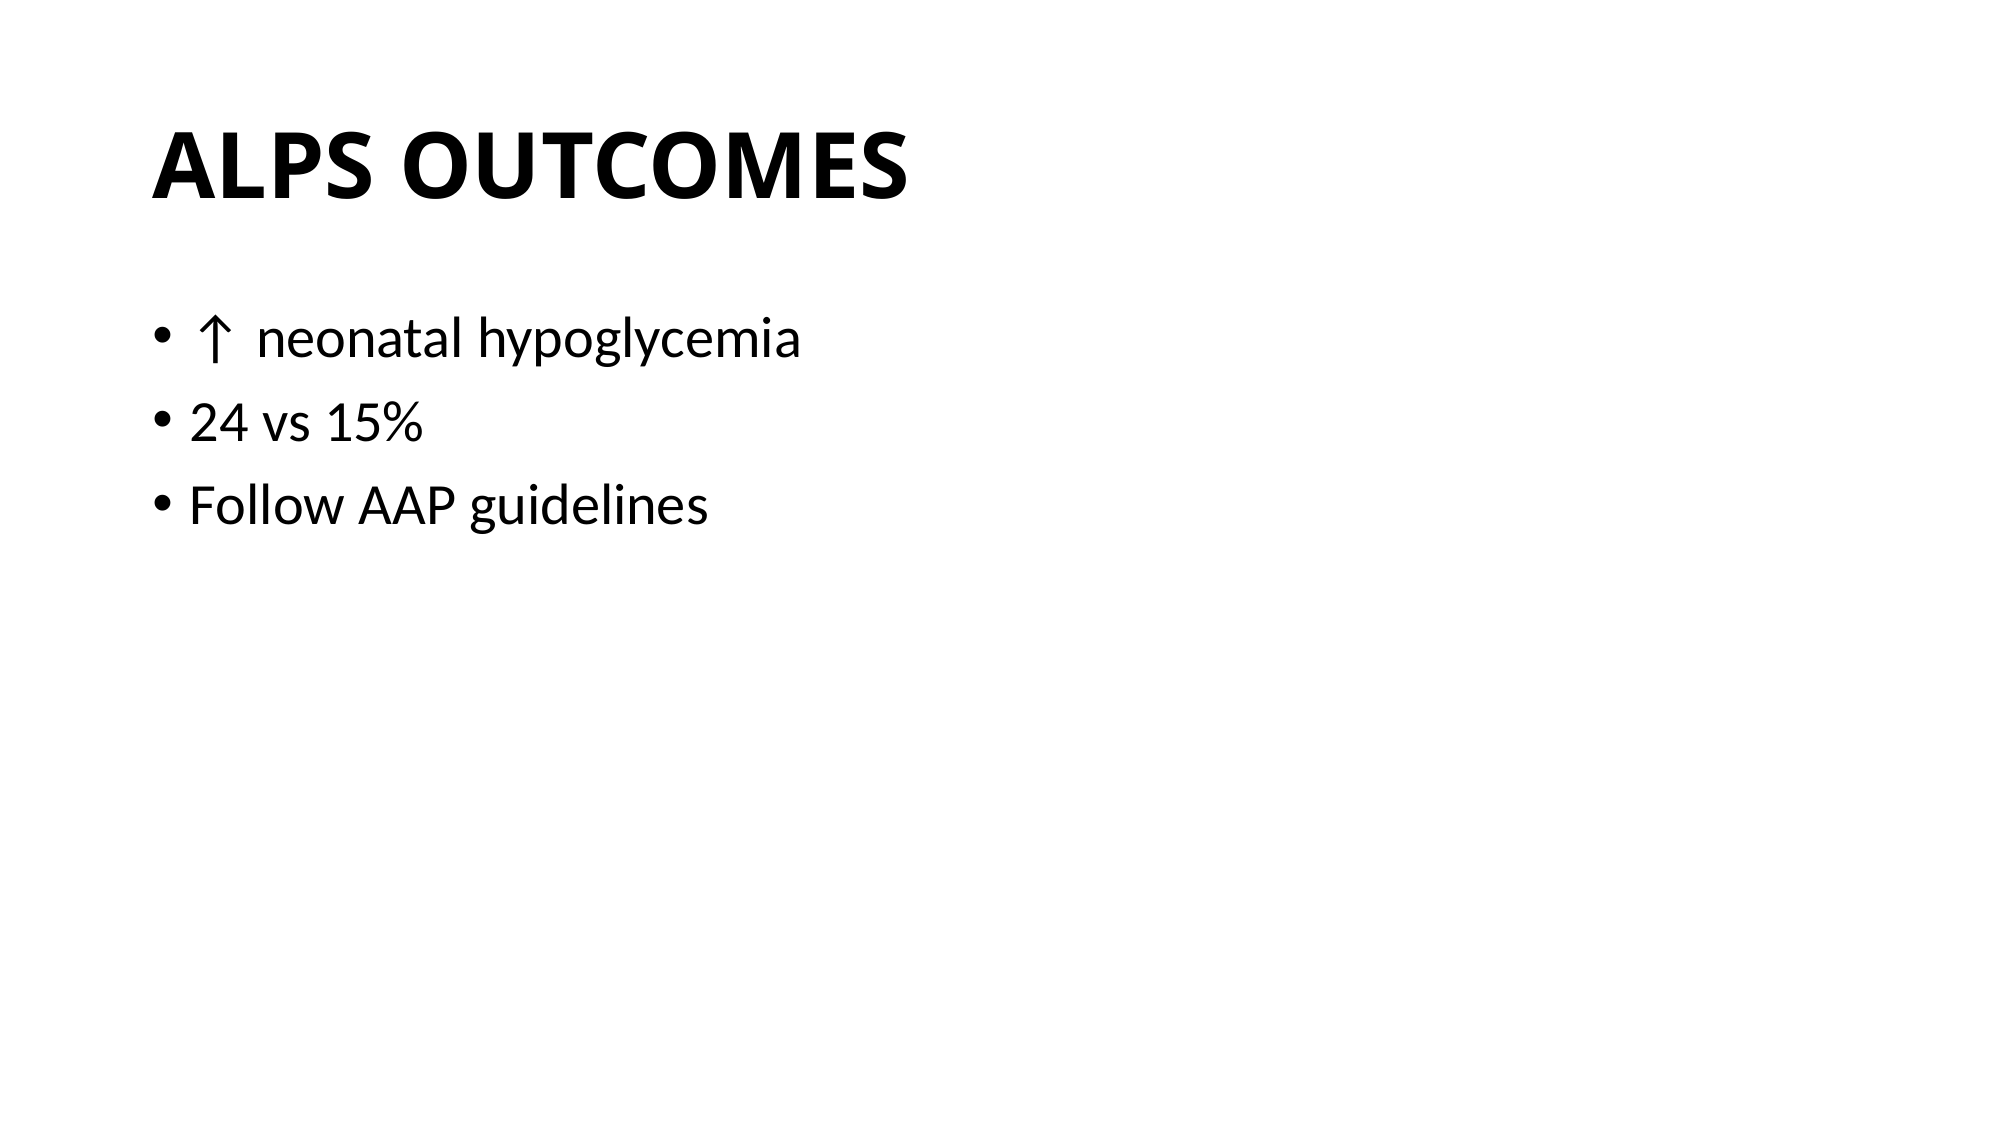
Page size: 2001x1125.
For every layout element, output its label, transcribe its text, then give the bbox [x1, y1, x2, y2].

title ALPS OUTCOMES [137, 59, 1863, 278]
list ↑ neonatal hypoglycemia 24 vs 15% Follow AAP guidelines [137, 299, 1863, 1014]
